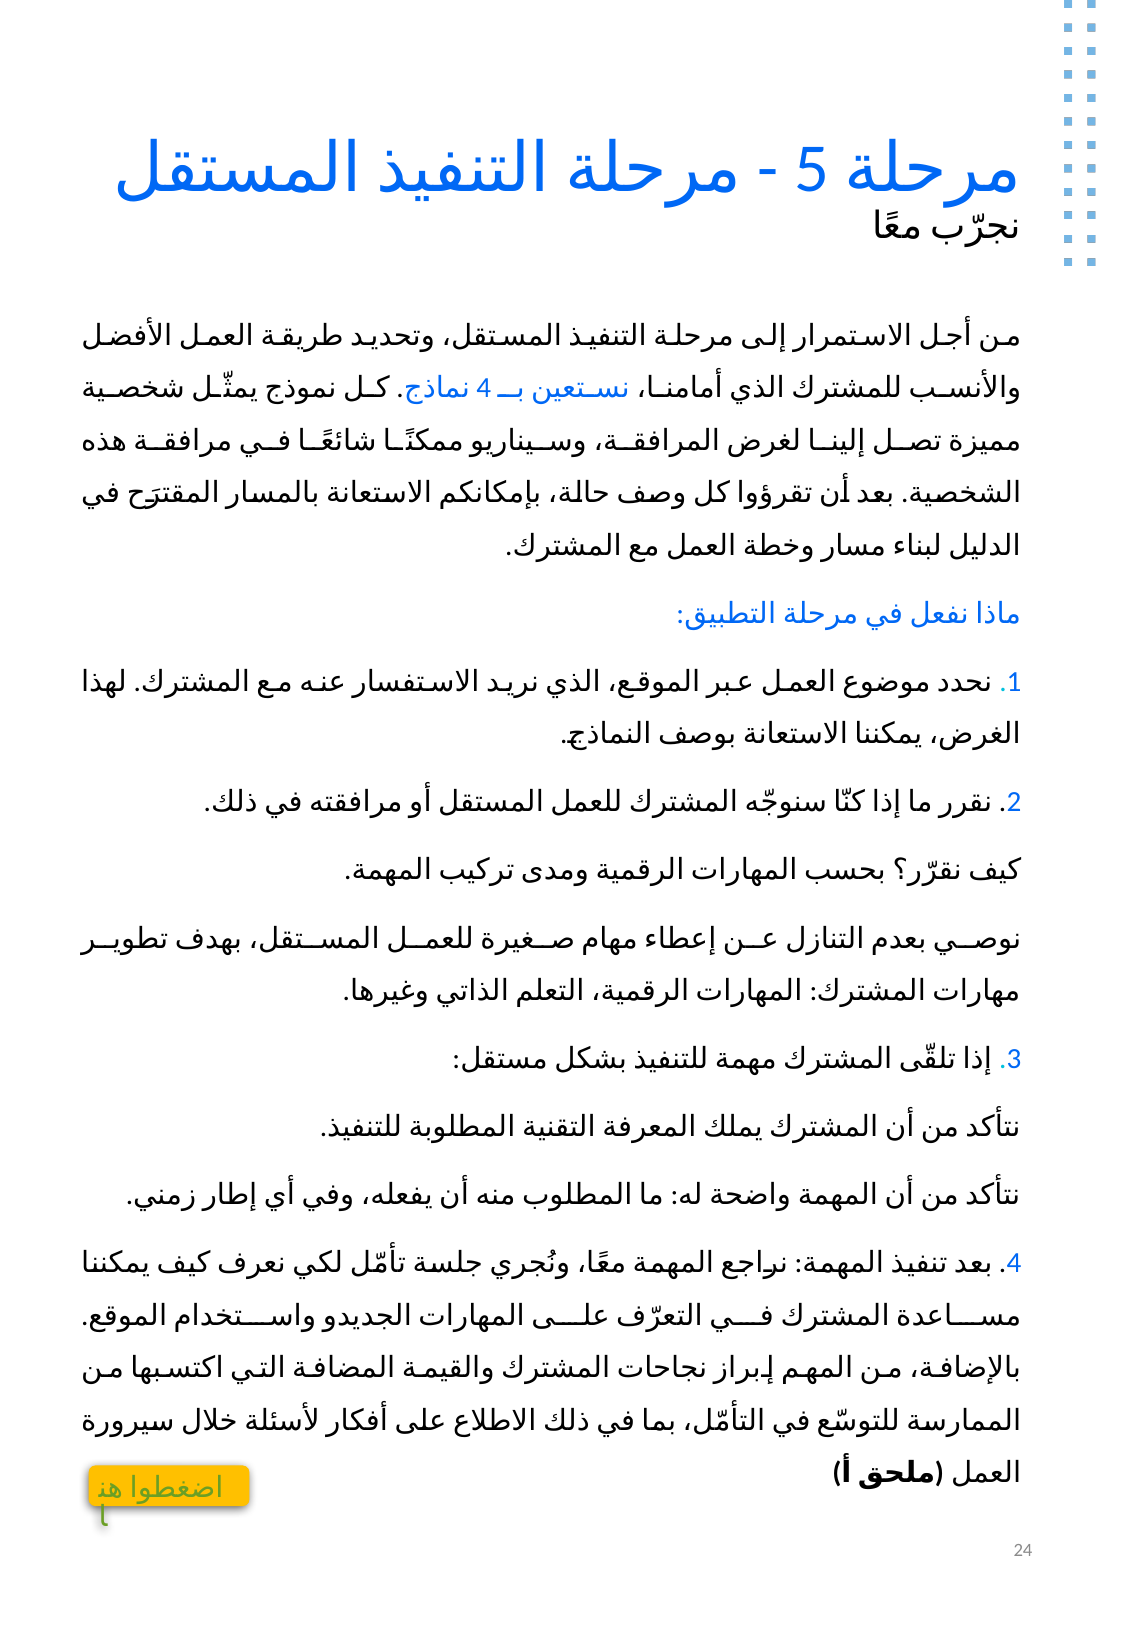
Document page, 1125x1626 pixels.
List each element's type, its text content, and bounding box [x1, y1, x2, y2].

picture [1058, 0, 1125, 413]
list من أجل الاستمرار إلى مرحلة التنفيذ المستقل، وتحديد طريقة العمل الأفضل والأنسب للمشترك الذي أمامنا، نستعين بـ 4 نماذج. كل نموذج يمثّل شخصية مميزة تصل إلينا لغرض المرافقة، وسيناريو ممكنًا شائعًا في مرافقة هذه الشخصية. بعد أن تقرؤوا كل وصف حالة، بإمكانكم الاستعانة بالمسار المقترَح في الدليل لبناء مسار وخطة العمل مع المشترك. ماذا نفعل في مرحلة التطبيق: 1. نحدد موضوع العمل عبر الموقع، الذي نريد الاستفسار عنه مع المشترك. لهذا الغرض، يمكننا الاستعانة بوصف النماذج. 2. نقرر ما إذا كنّا سنوجّه المشترك للعمل المستقل أو مرافقته في ذلك. كيف نقرّر؟ بحسب المهارات الرقمية ومدى تركيب المهمة. نوصي بعدم التنازل عن إعطاء مهام صغيرة للعمل المستقل، بهدف تطوير مهارات المشترك: المهارات الرقمية، التعلم الذاتي وغيرها. 3. إذا تلقّى المشترك مهمة للتنفيذ بشكل مستقل: نتأكد من أن المشترك يملك المعرفة التقنية المطلوبة للتنفيذ. نتأكد من أن المهمة واضحة له: ما المطلوب منه أن يفعله، وفي أي إطار زمني. 4. بعد تنفيذ المهمة: نراجع المهمة معًا، ونُجري جلسة تأمّل لكي نعرف كيف يمكننا مساعدة المشترك في التعرّف على المهارات الجديدو واستخدام الموقع. بالإضافة، من المهم إبراز نجاحات المشترك والقيمة المضافة التي اكتسبها من الممارسة للتوسّع في التأمّل، بما في ذلك الاطلاع على أفكار لأسئلة خلال سيرورة العمل (ملحق أ) [66, 291, 1037, 1625]
title مرحلة 5 - مرحلة التنفيذ المستقل نجرّب معًا [66, 32, 1037, 291]
slide_number 24 [794, 1506, 1048, 1593]
text_box اضغطوا هنا [88, 1465, 250, 1507]
